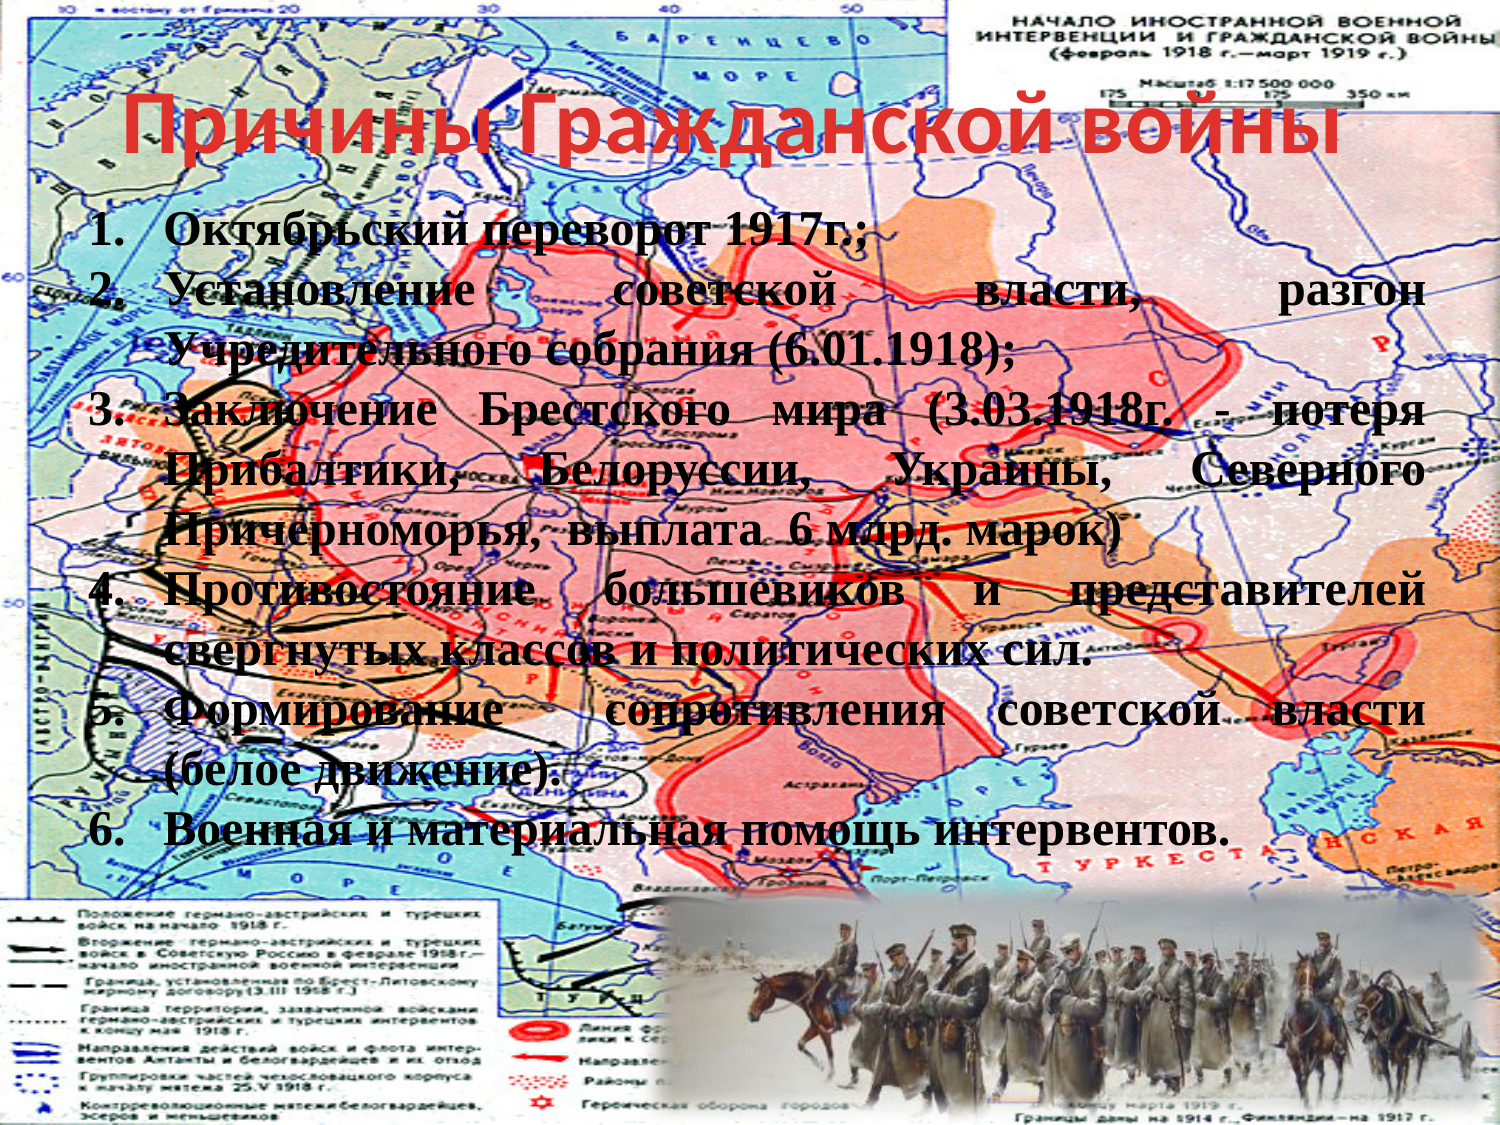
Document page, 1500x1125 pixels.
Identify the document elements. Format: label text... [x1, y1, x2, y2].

picture [0, 0, 1500, 1125]
title Причины Гражданской войны [58, 23, 1409, 211]
list Октябрьский переворот 1917г.; Установление советской власти, разгон Учредительного собрания (6.01.1918); Заключение Брестского мира (3.03.1918г. - потеря Прибалтики, Белоруссии, Украины, Северного Причерноморья, выплата 6 млрд. марок) Противостояние большевиков и представителей свергнутых классов и политических сил. Формирование сопротивления советской власти (белое движение). Военная и материальная помощь интервентов. [70, 187, 1442, 930]
